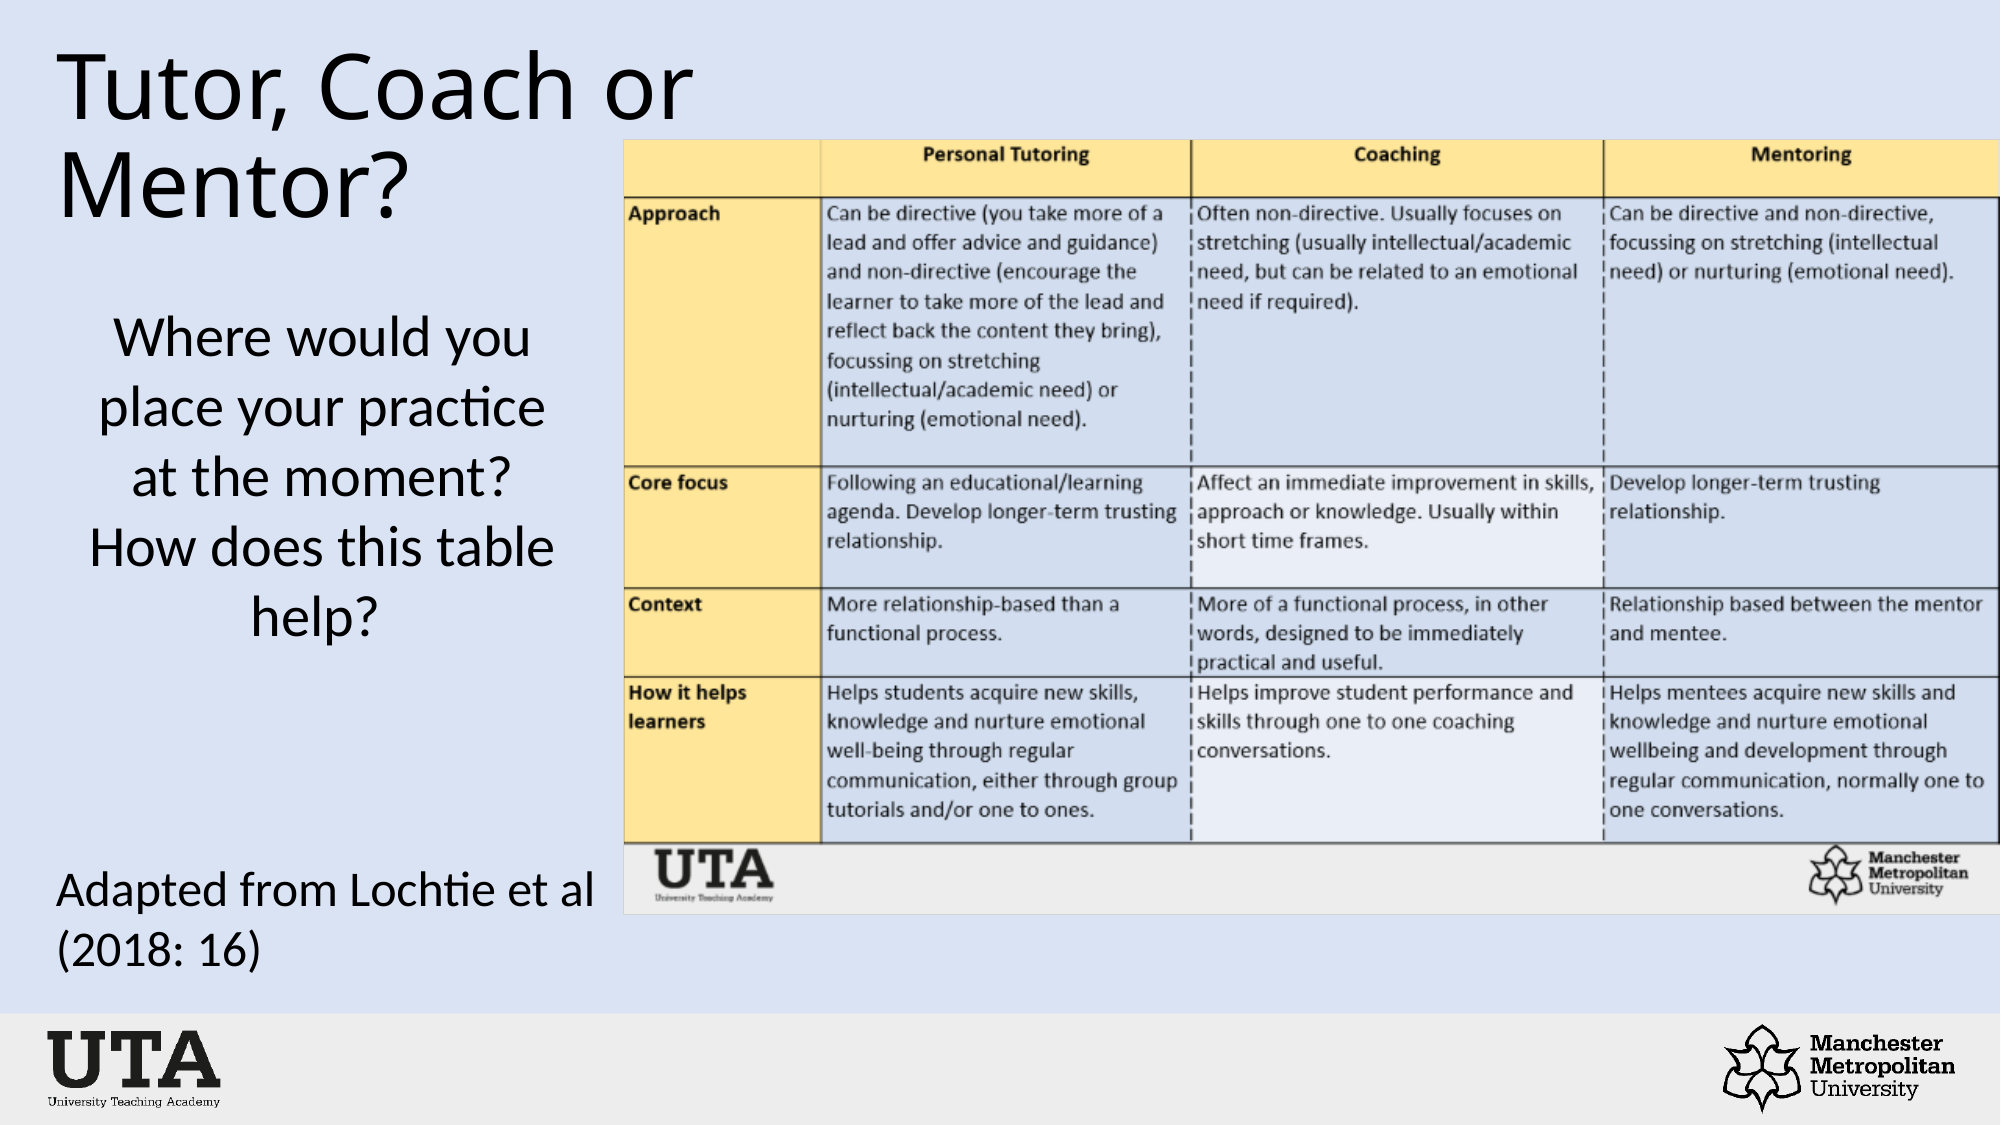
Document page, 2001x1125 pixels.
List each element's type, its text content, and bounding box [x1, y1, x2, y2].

picture [1723, 1024, 1955, 1114]
text_box Where would you place your practice at the moment? How does this table help? [61, 290, 584, 656]
picture [624, 140, 2000, 914]
text_box Adapted from Lochtie et al (2018: 16) [41, 849, 724, 984]
text_box Tutor, Coach or Mentor? [41, 33, 974, 246]
picture [30, 1026, 237, 1112]
